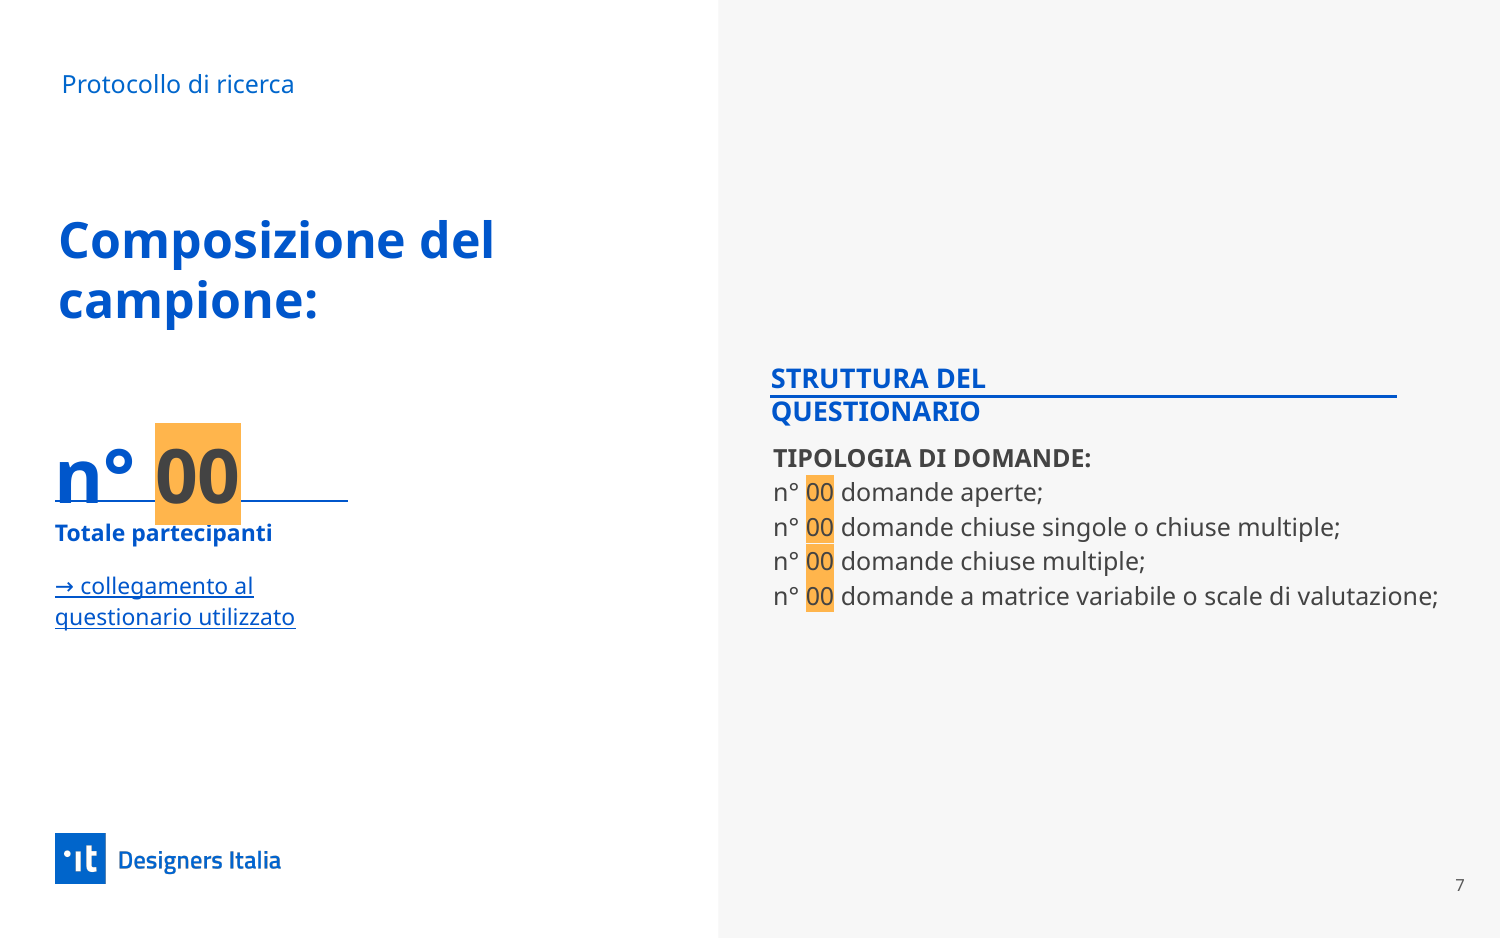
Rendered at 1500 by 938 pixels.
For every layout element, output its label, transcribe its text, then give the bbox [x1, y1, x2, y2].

text_box Totale partecipanti [40, 499, 349, 552]
text_box Protocollo di ricerca [46, 58, 684, 110]
picture [55, 833, 294, 884]
text_box STRUTTURA DEL QUESTIONARIO [755, 346, 1203, 398]
text_box n° 00 [39, 399, 311, 486]
text_box → collegamento al questionario utilizzato [40, 552, 349, 606]
text_box [718, 0, 1500, 938]
slide_number ‹#› [1389, 849, 1480, 922]
text_box Composizione del campione: [43, 193, 575, 324]
text_box TIPOLOGIA DI DOMANDE: n° 00 domande aperte; n° 00 domande chiuse singole o chiuse multiple; n° 00 domande chiuse multiple; n° 00 domande a matrice variabile o scale di valutazione; [758, 422, 1487, 637]
